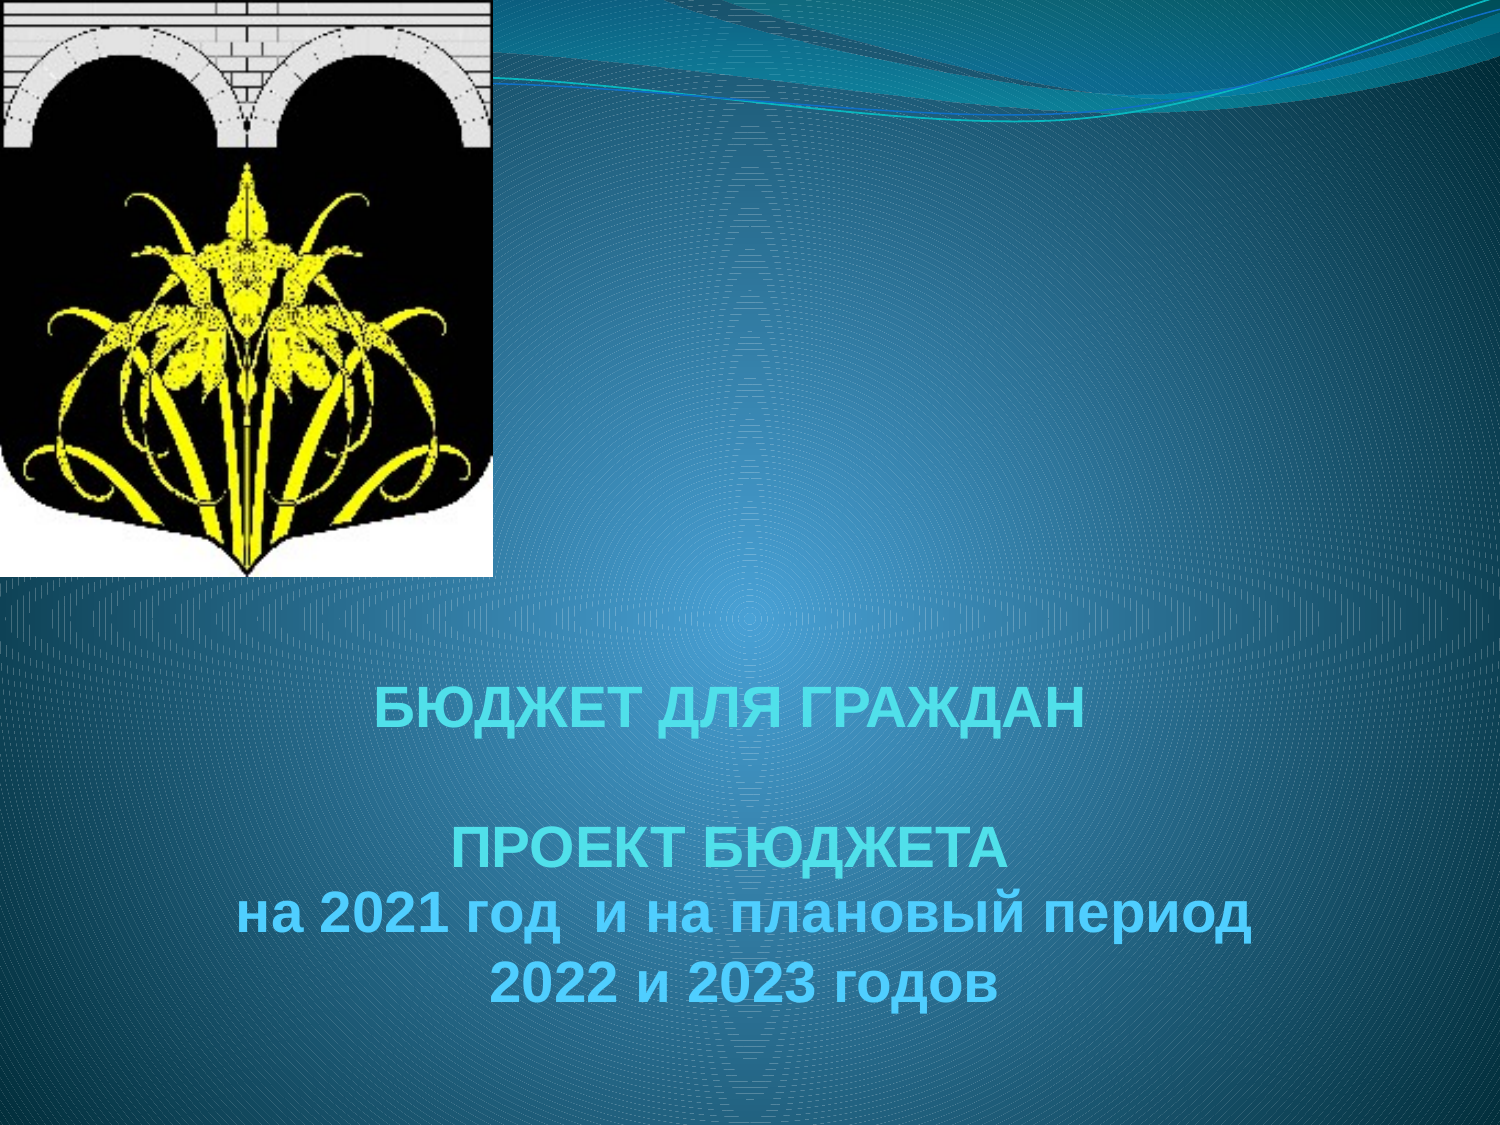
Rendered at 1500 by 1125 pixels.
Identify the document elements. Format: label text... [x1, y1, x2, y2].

table_cell Итого: [87, 445, 499, 590]
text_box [0, 0, 493, 578]
title БЮДЖЕТ ДЛЯ ГРАЖДАН ПРОЕКТ БЮДЖЕТА [87, 445, 1376, 879]
subtitle на 2021 год и на плановый период 2022 и 2023 годов [225, 867, 1275, 925]
